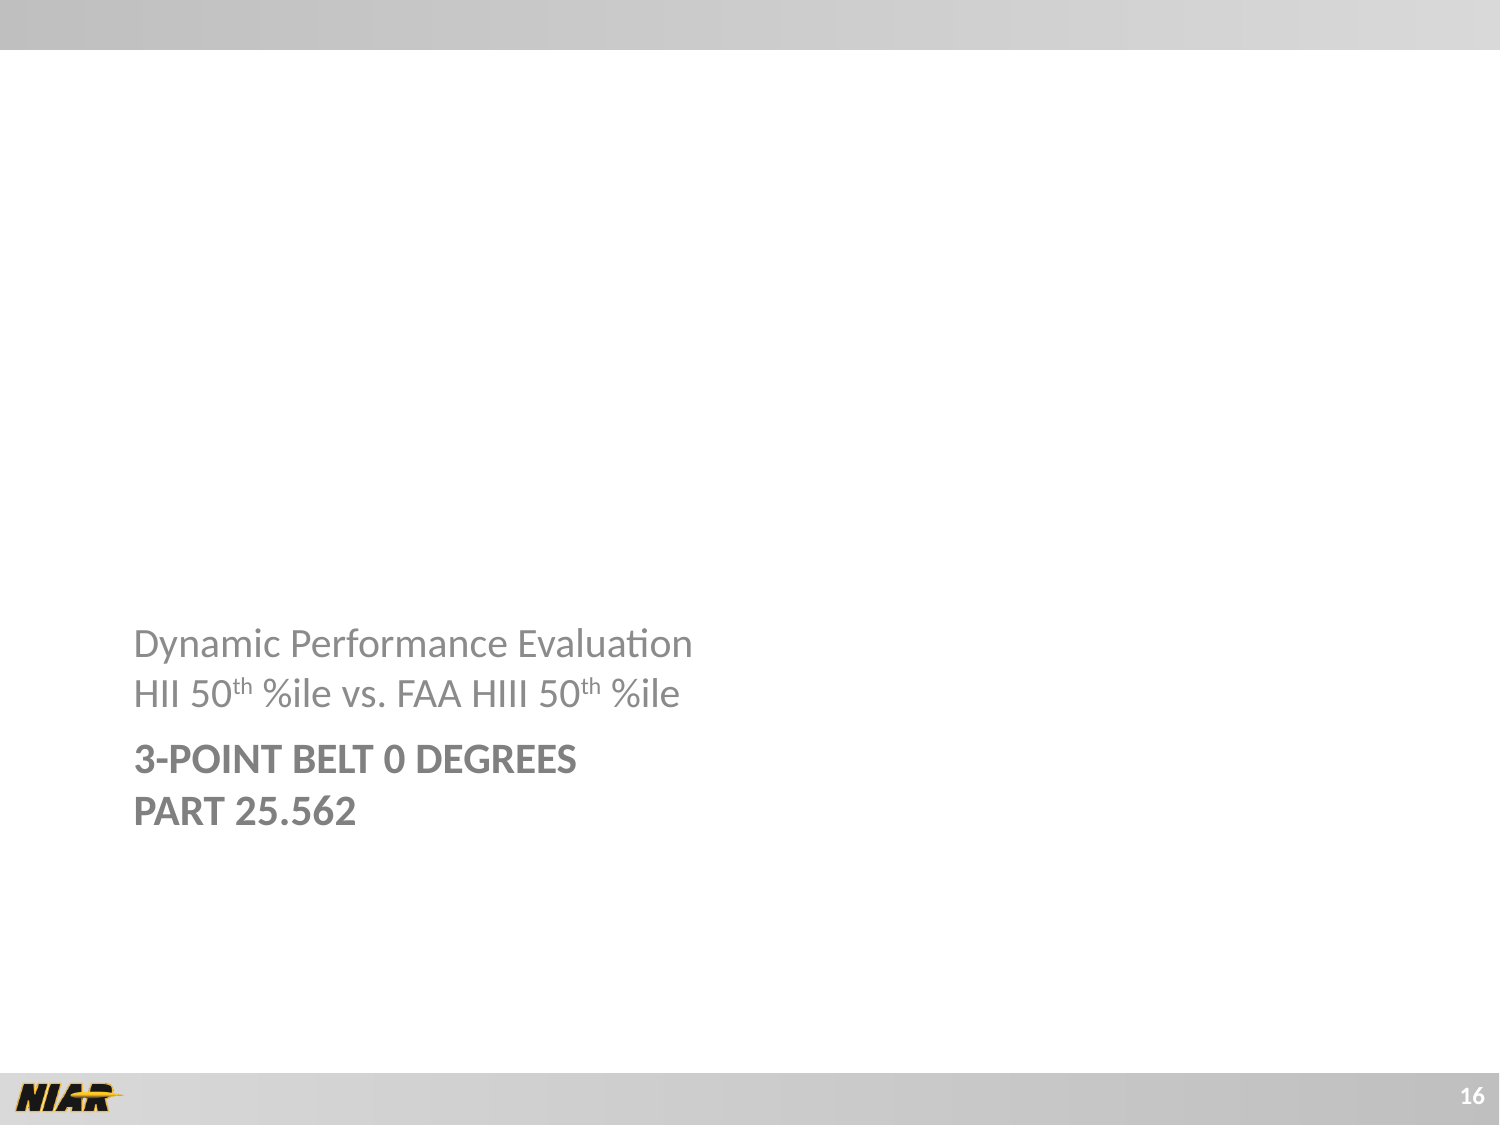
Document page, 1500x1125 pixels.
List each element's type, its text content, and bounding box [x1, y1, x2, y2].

picture [0, 1057, 136, 1125]
list Dynamic Performance Evaluation HII 50th %ile vs. FAA HIII 50th %ile [118, 476, 1394, 723]
title 3-Point belt 0 degrees part 25.562 [118, 723, 1394, 947]
slide_number 16 [1437, 1065, 1500, 1125]
